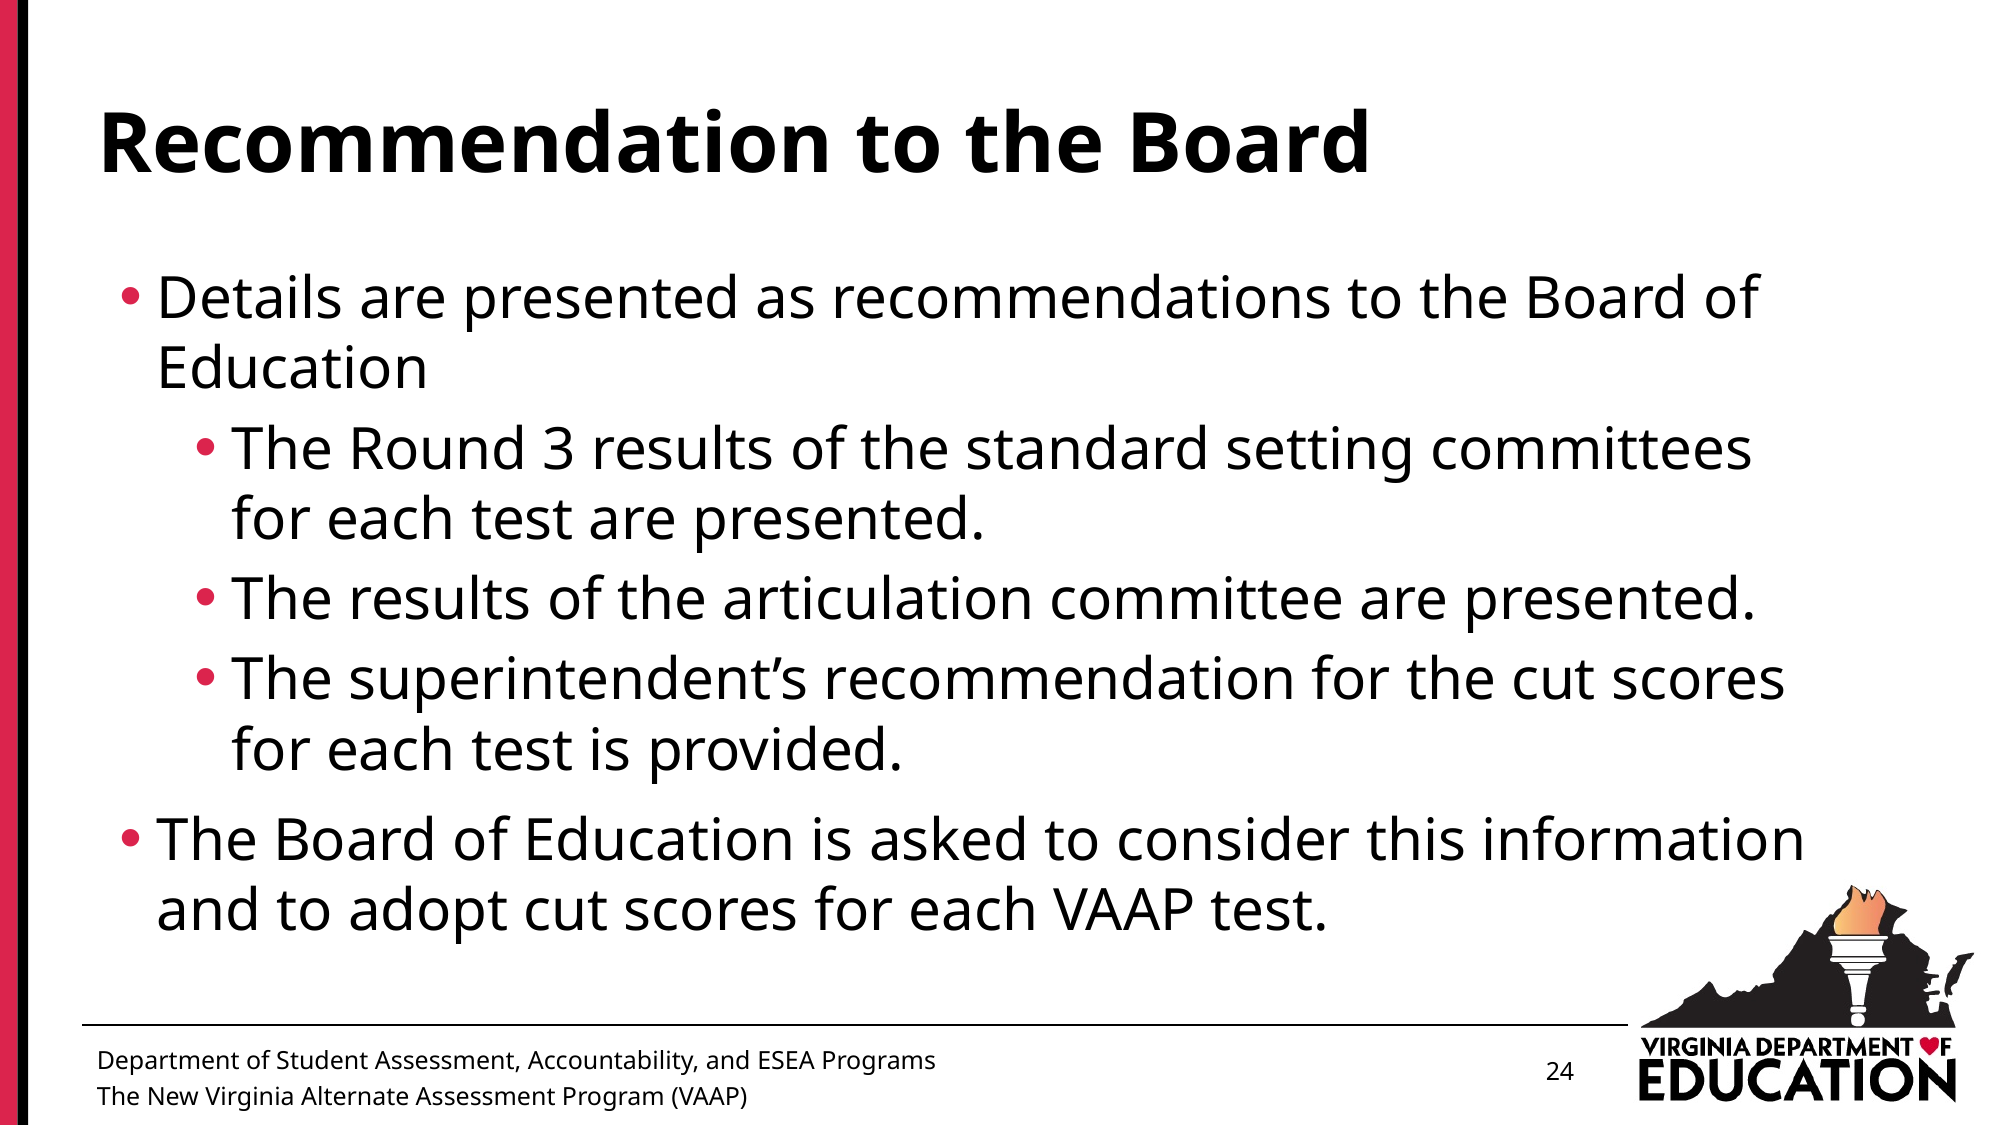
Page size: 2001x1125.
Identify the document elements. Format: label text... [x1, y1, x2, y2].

list Details are presented as recommendations to the Board of Education The Round 3 results of the standard setting committees for each test are presented. The results of the articulation committee are presented. The superintendent’s recommendation for the cut scores for each test is provided. The Board of Education is asked to consider this information and to adopt cut scores for each VAAP test. [104, 253, 1863, 1014]
title Recommendation to the Board [82, 59, 1863, 231]
picture [1611, 871, 1996, 1114]
slide_number 24 [1491, 1024, 1629, 1120]
